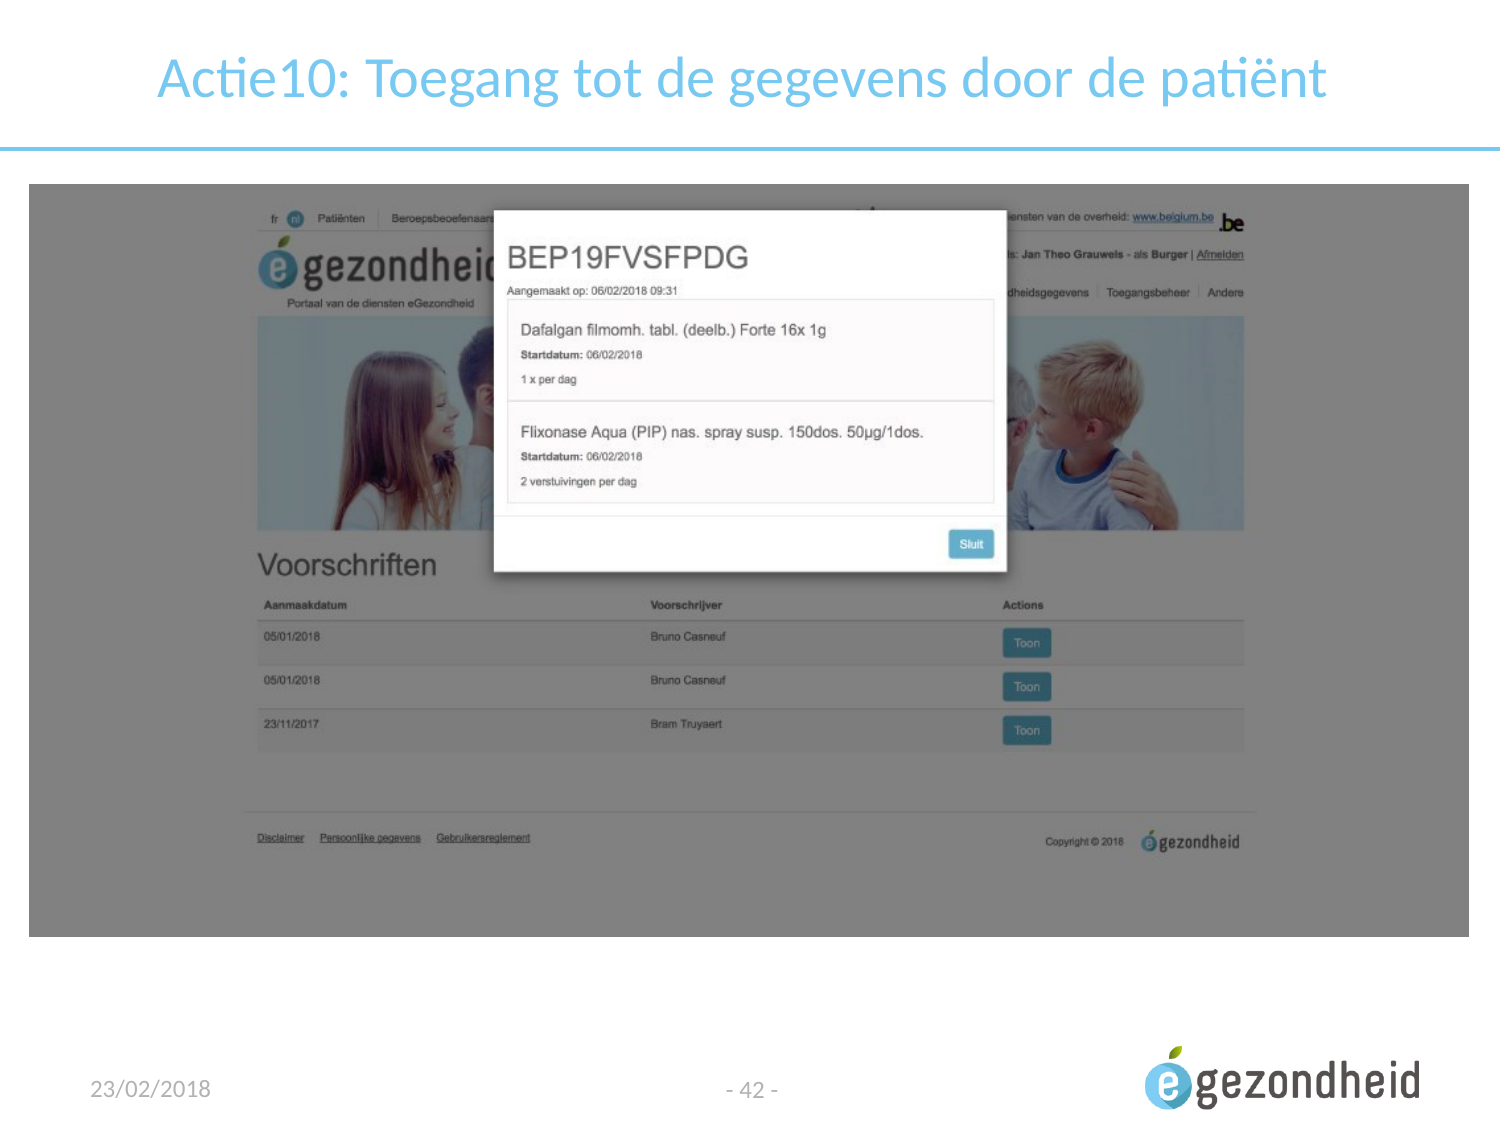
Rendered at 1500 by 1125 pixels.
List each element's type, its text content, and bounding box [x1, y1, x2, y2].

picture [1116, 1037, 1447, 1125]
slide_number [75, 1057, 425, 1118]
slide_number - 42 - [577, 1058, 928, 1119]
picture [29, 184, 1469, 938]
title Actie10: Toegang tot de gegevens door de patiënt [0, 0, 1500, 149]
